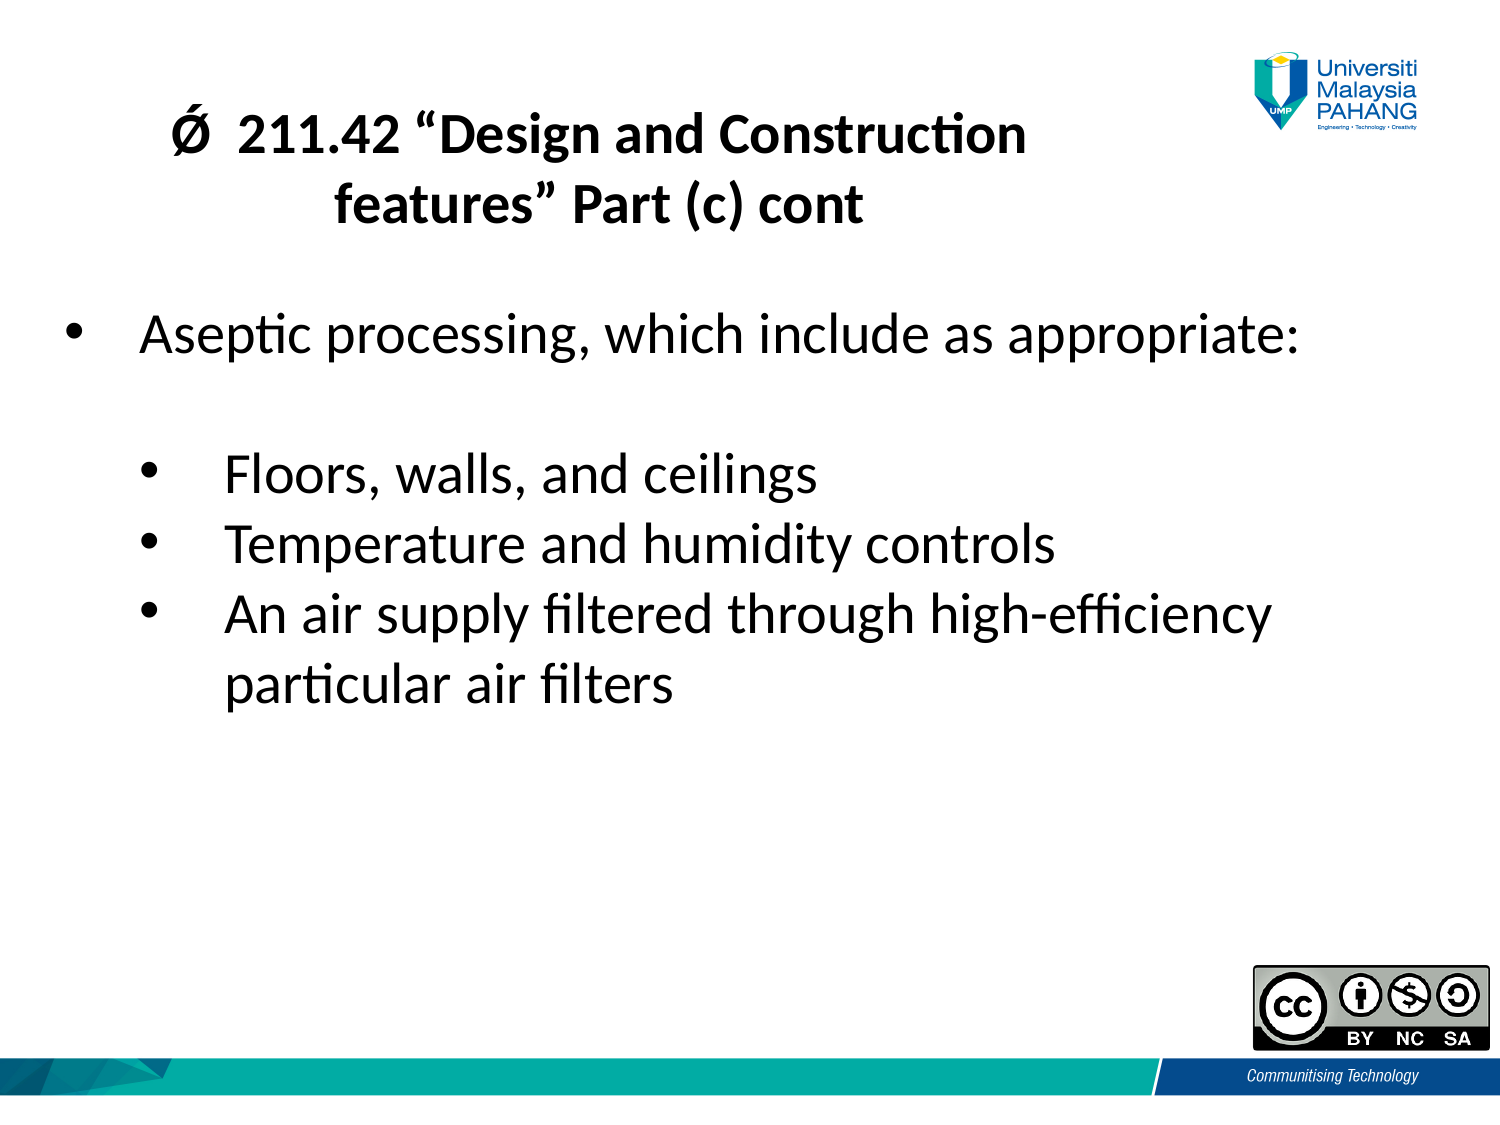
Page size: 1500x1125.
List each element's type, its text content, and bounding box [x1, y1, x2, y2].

picture [0, 0, 1500, 1125]
text_box Aseptic processing, which include as appropriate: Floors, walls, and ceilings Temperature and humidity controls An air supply filtered through high-efficiency particular air filters [50, 287, 1450, 793]
text_box Ǿ 211.42 “Design and Construction features” Part (c) cont [50, 87, 1150, 243]
